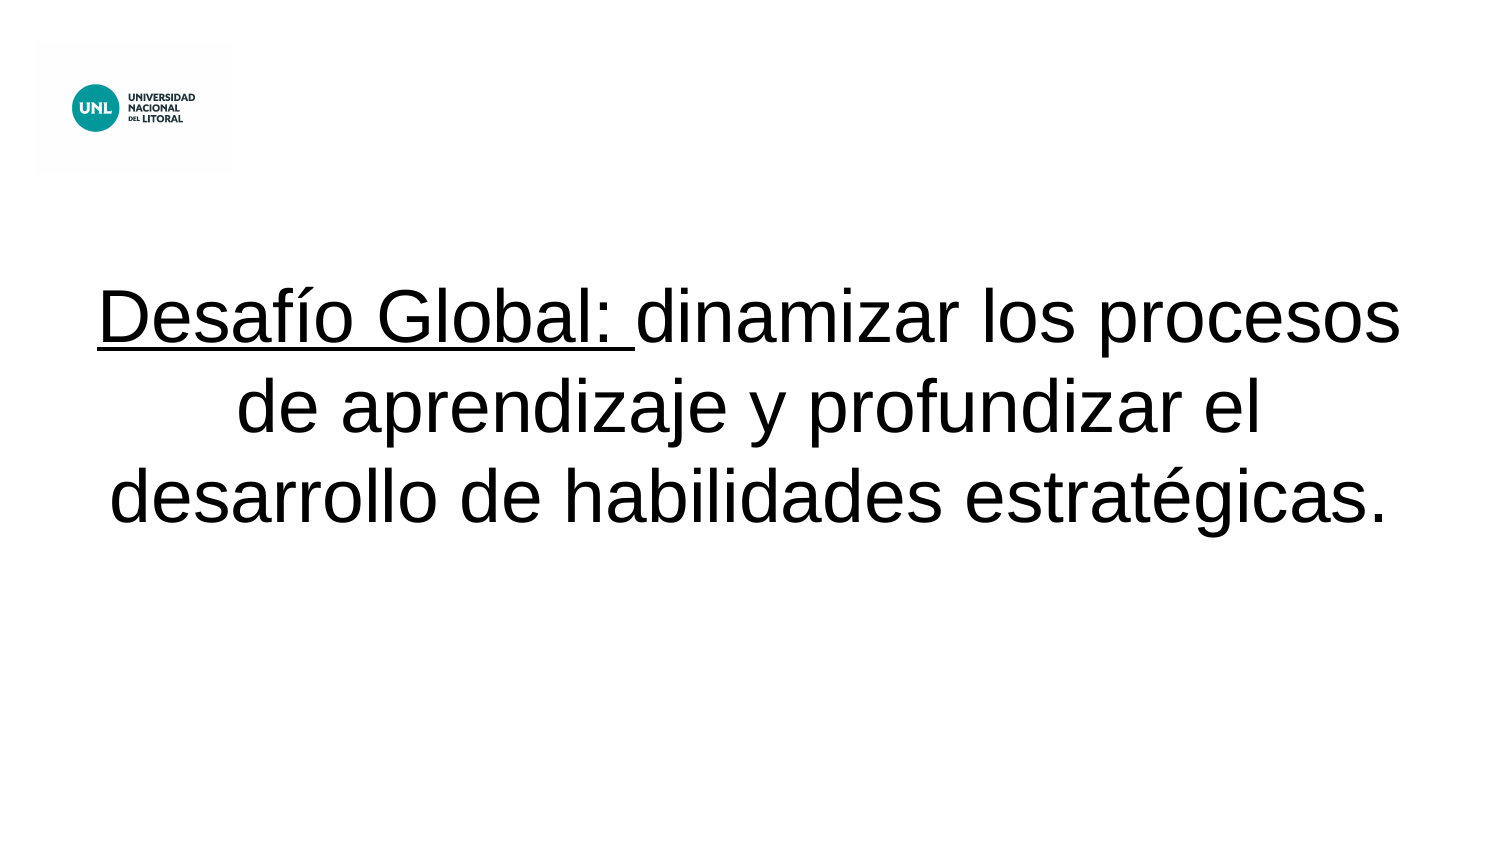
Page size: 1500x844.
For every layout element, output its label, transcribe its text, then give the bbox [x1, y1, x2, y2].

picture [35, 42, 232, 174]
title Desafío Global: dinamizar los procesos de aprendizaje y profundizar el desarrollo de habilidades estratégicas. [51, 225, 1449, 581]
